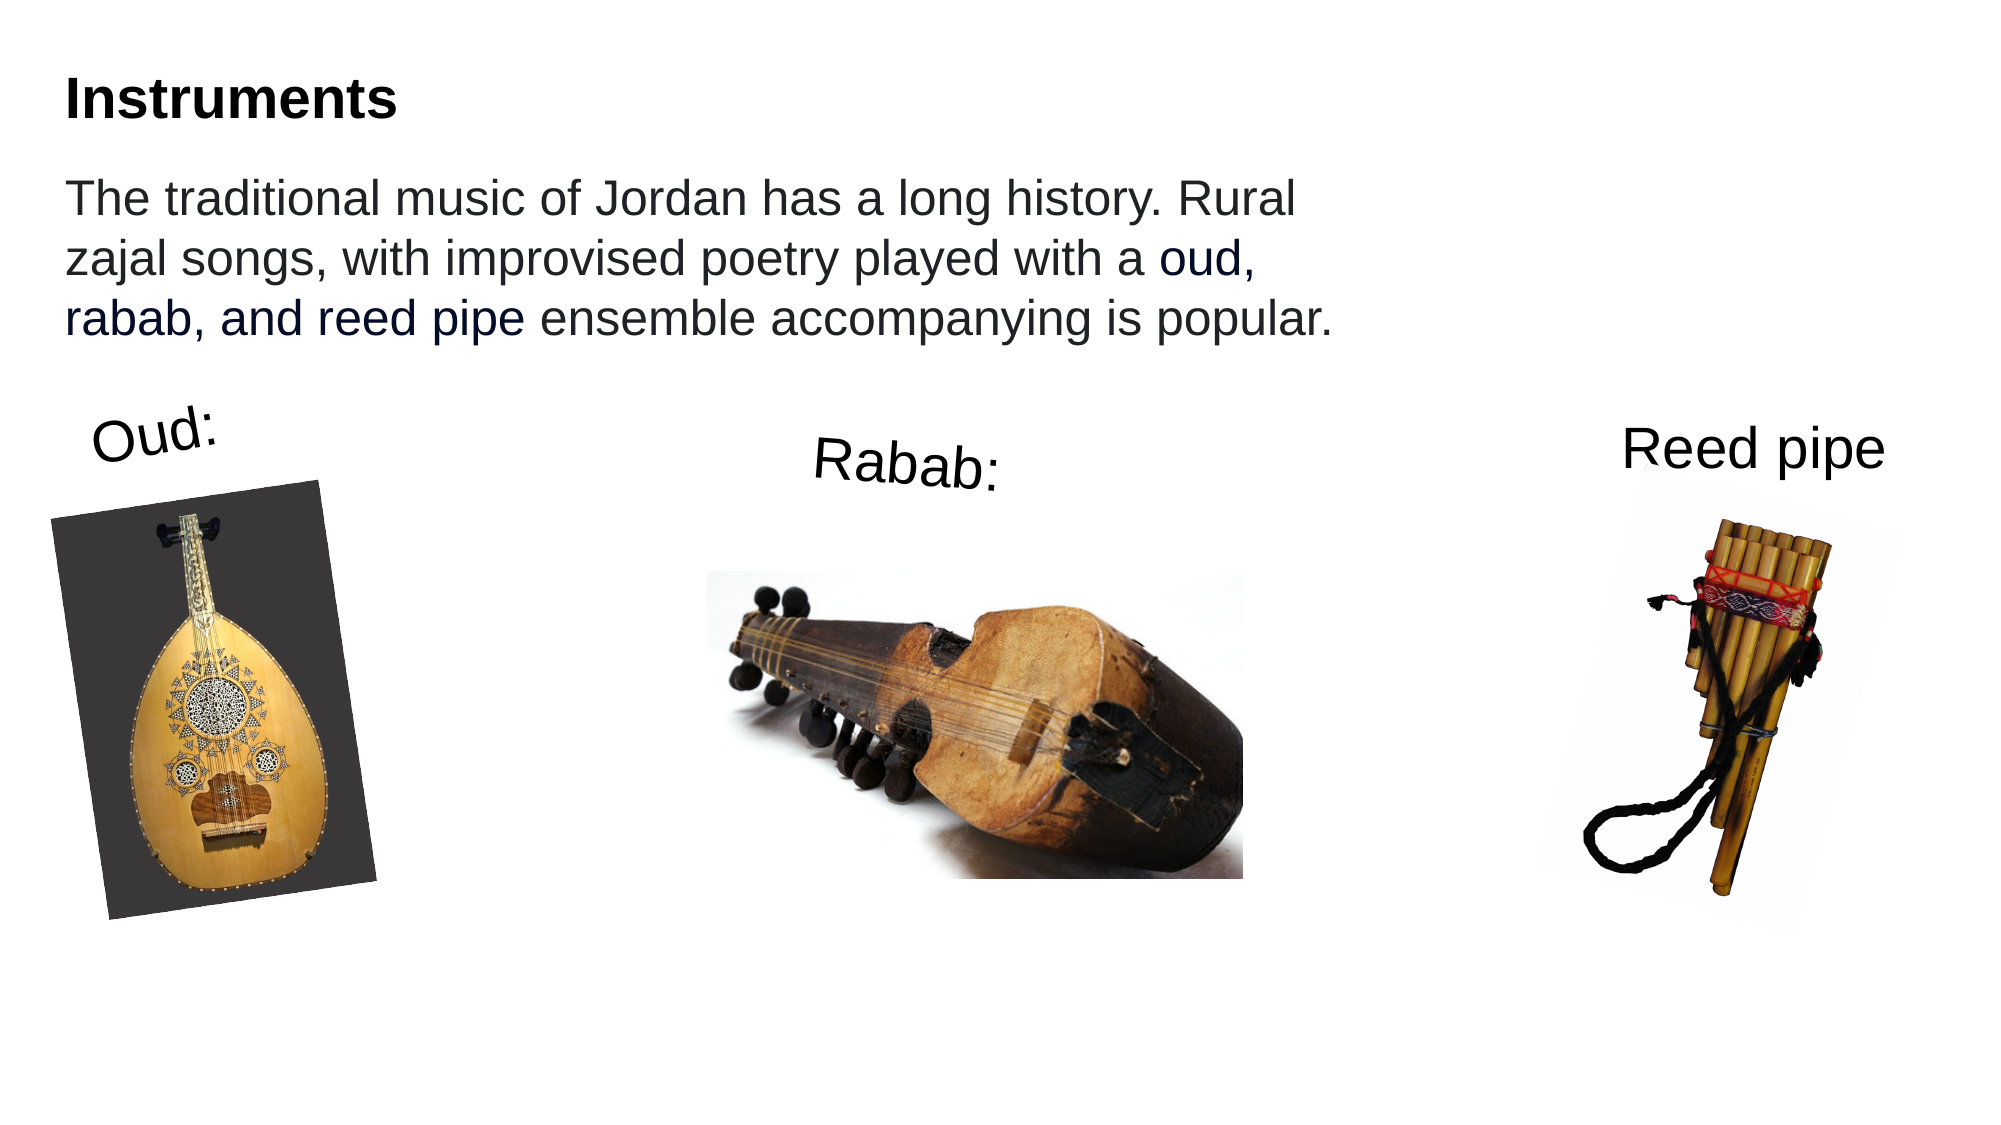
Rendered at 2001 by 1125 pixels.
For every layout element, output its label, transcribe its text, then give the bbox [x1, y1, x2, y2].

text_box Instruments [50, 52, 907, 138]
text_box Oud: [69, 365, 298, 488]
picture [51, 480, 376, 919]
text_box The traditional music of Jordan has a long history. Rural zajal songs, with improvised poetry played with a oud, rabab, and reed pipe ensemble accompanying is popular. [49, 157, 1419, 473]
picture [1536, 463, 1905, 936]
picture [706, 571, 1243, 879]
text_box Rabab: [795, 410, 1038, 514]
text_box Reed pipe [1606, 402, 1917, 488]
